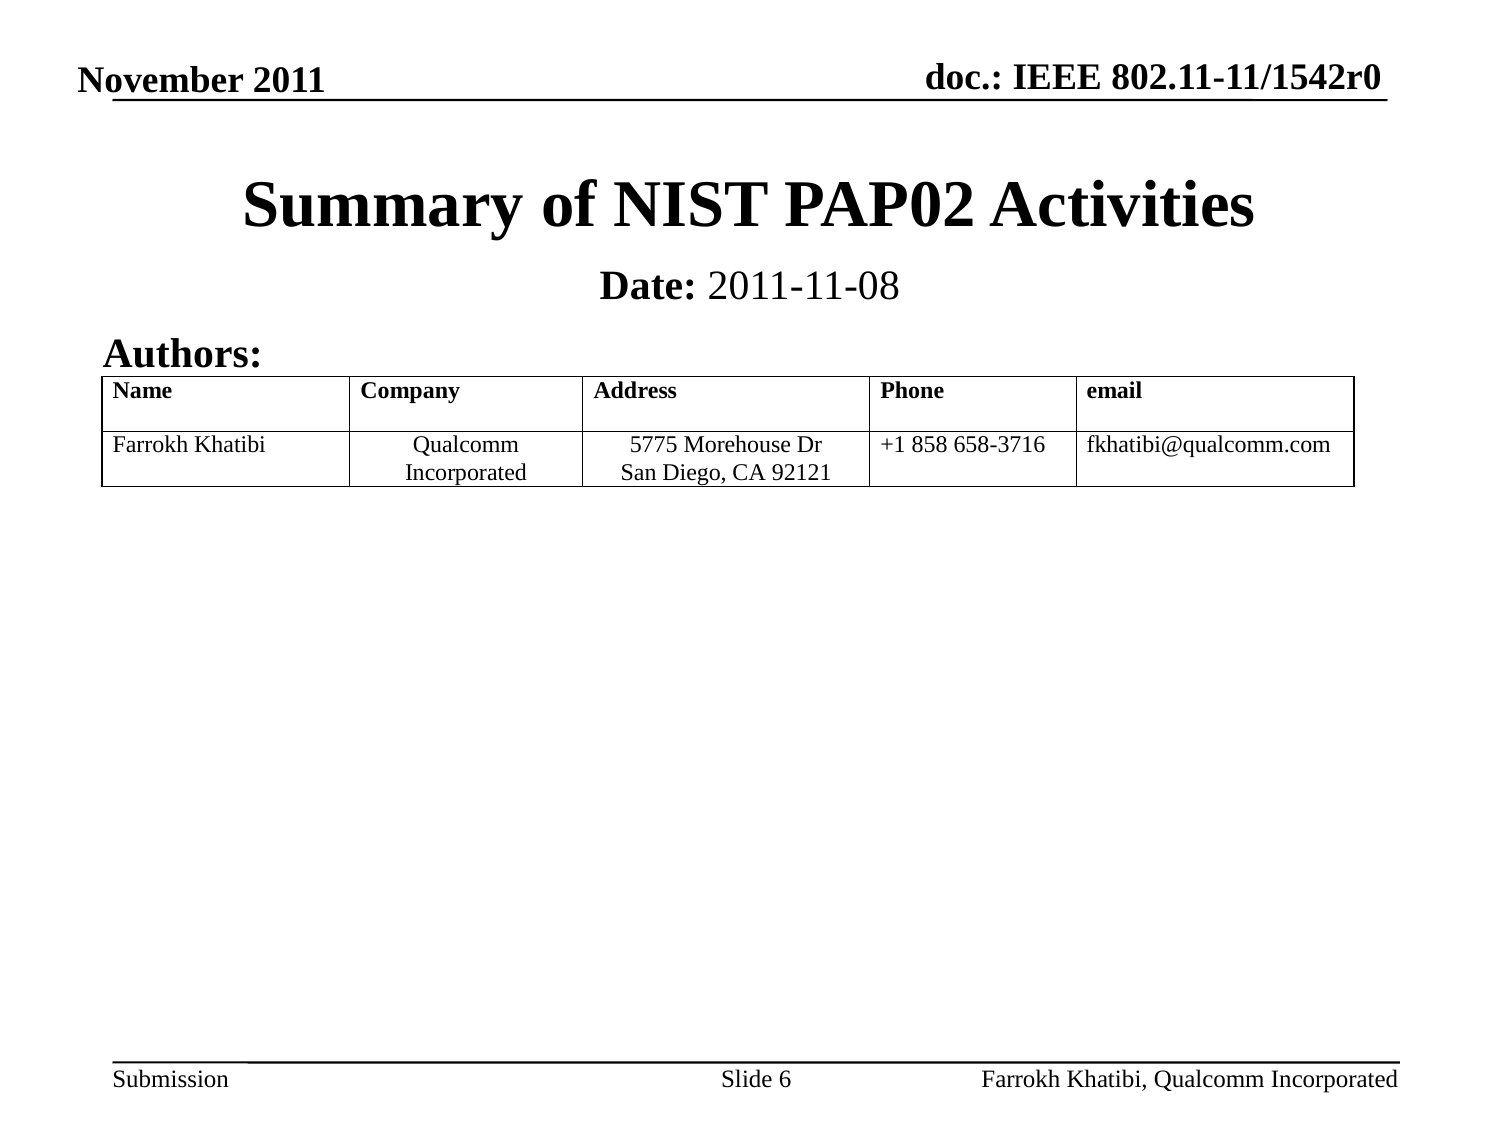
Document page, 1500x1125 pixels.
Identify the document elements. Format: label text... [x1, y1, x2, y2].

text_box November 2011 [77, 54, 326, 100]
list Date: 2011-11-08 [112, 249, 1388, 313]
text_box Slide 6 [675, 1062, 838, 1093]
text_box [86, 375, 1364, 737]
text_box Farrokh Khatibi, Qualcomm Incorporated [981, 1062, 1399, 1093]
title Summary of NIST PAP02 Activities [112, 112, 1388, 249]
text_box Authors: [87, 318, 325, 374]
